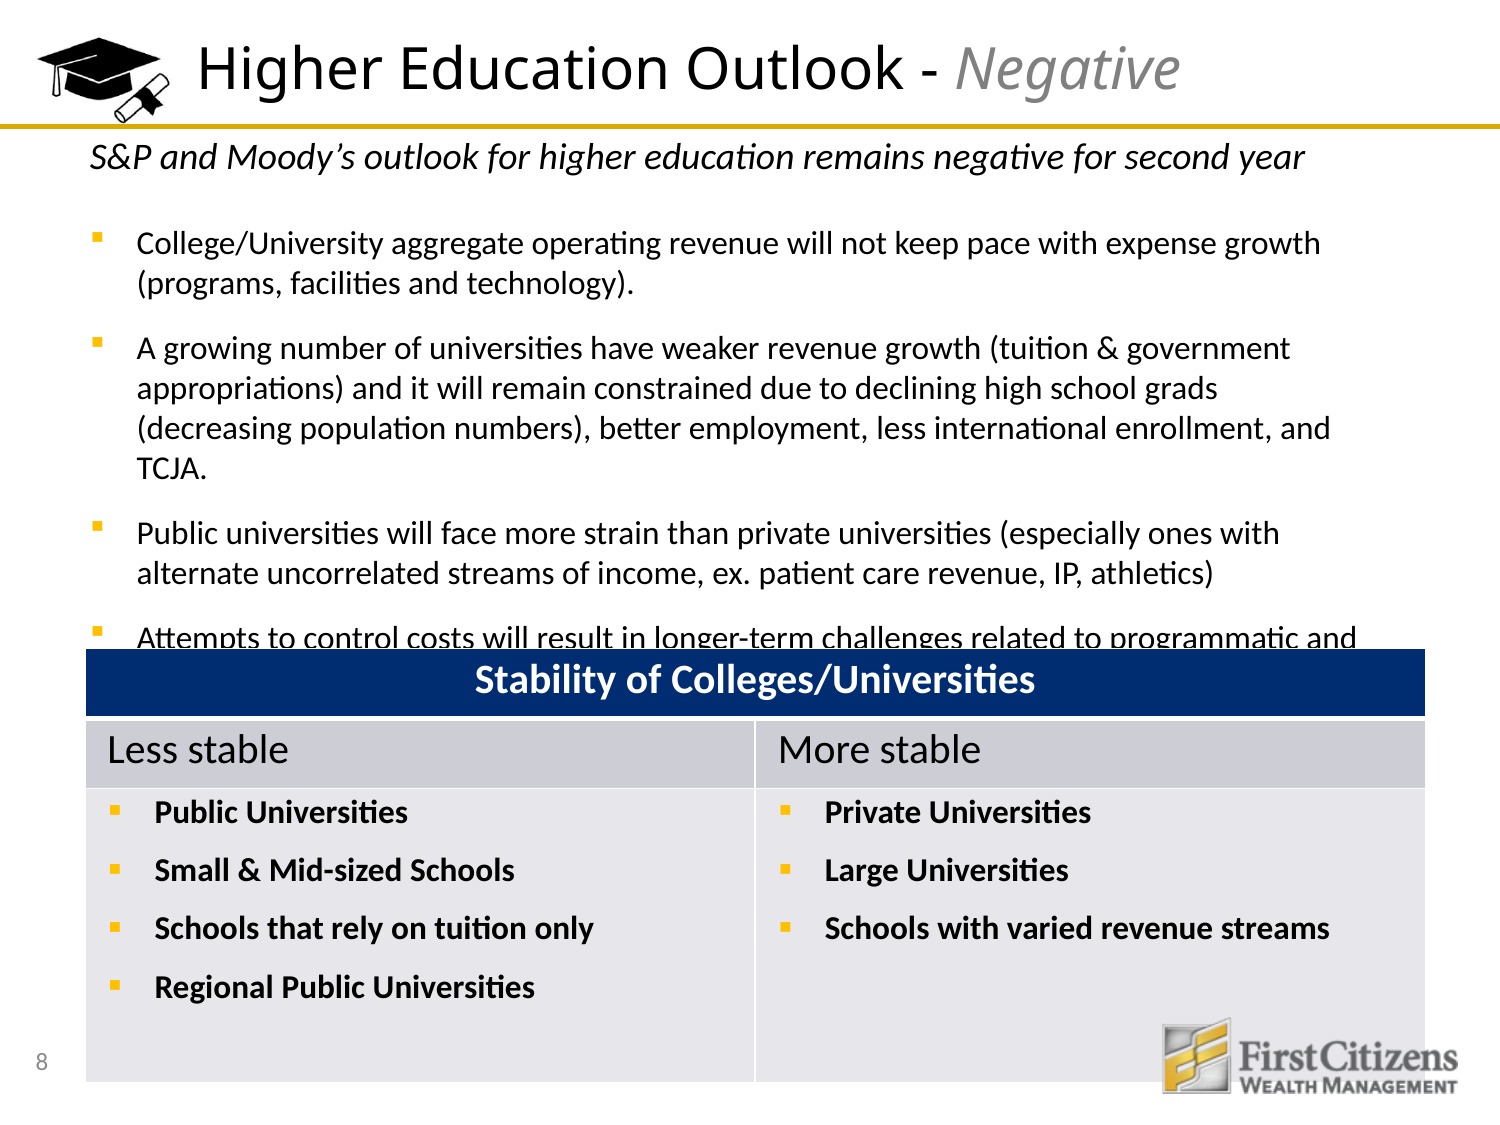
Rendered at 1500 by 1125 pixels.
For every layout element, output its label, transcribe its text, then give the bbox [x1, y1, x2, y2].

picture [0, 13, 1500, 136]
table_header Stability of Colleges/Universities [86, 649, 1425, 716]
text_box S&P and Moody’s outlook for higher education remains negative for second year College/University aggregate operating revenue will not keep pace with expense growth (programs, facilities and technology). A growing number of universities have weaker revenue growth (tuition & government appropriations) and it will remain constrained due to declining high school grads (decreasing population numbers), better employment, less international enrollment, and TCJA. Public universities will face more strain than private universities (especially ones with alternate uncorrelated streams of income, ex. patient care revenue, IP, athletics) Attempts to control costs will result in longer-term challenges related to programmatic and capital investment [75, 137, 1397, 704]
table_cell More stable [756, 721, 1425, 788]
picture [1162, 1017, 1458, 1094]
slide_number 8 [20, 1030, 171, 1090]
title Higher Education Outlook - Negative [181, 9, 1500, 123]
table_cell Public Universities Small & Mid-sized Schools Schools that rely on tuition only Regional Public Universities [86, 789, 754, 1082]
table_cell Private Universities Large Universities Schools with varied revenue streams [756, 789, 1425, 1082]
table_cell Less stable [86, 721, 754, 788]
